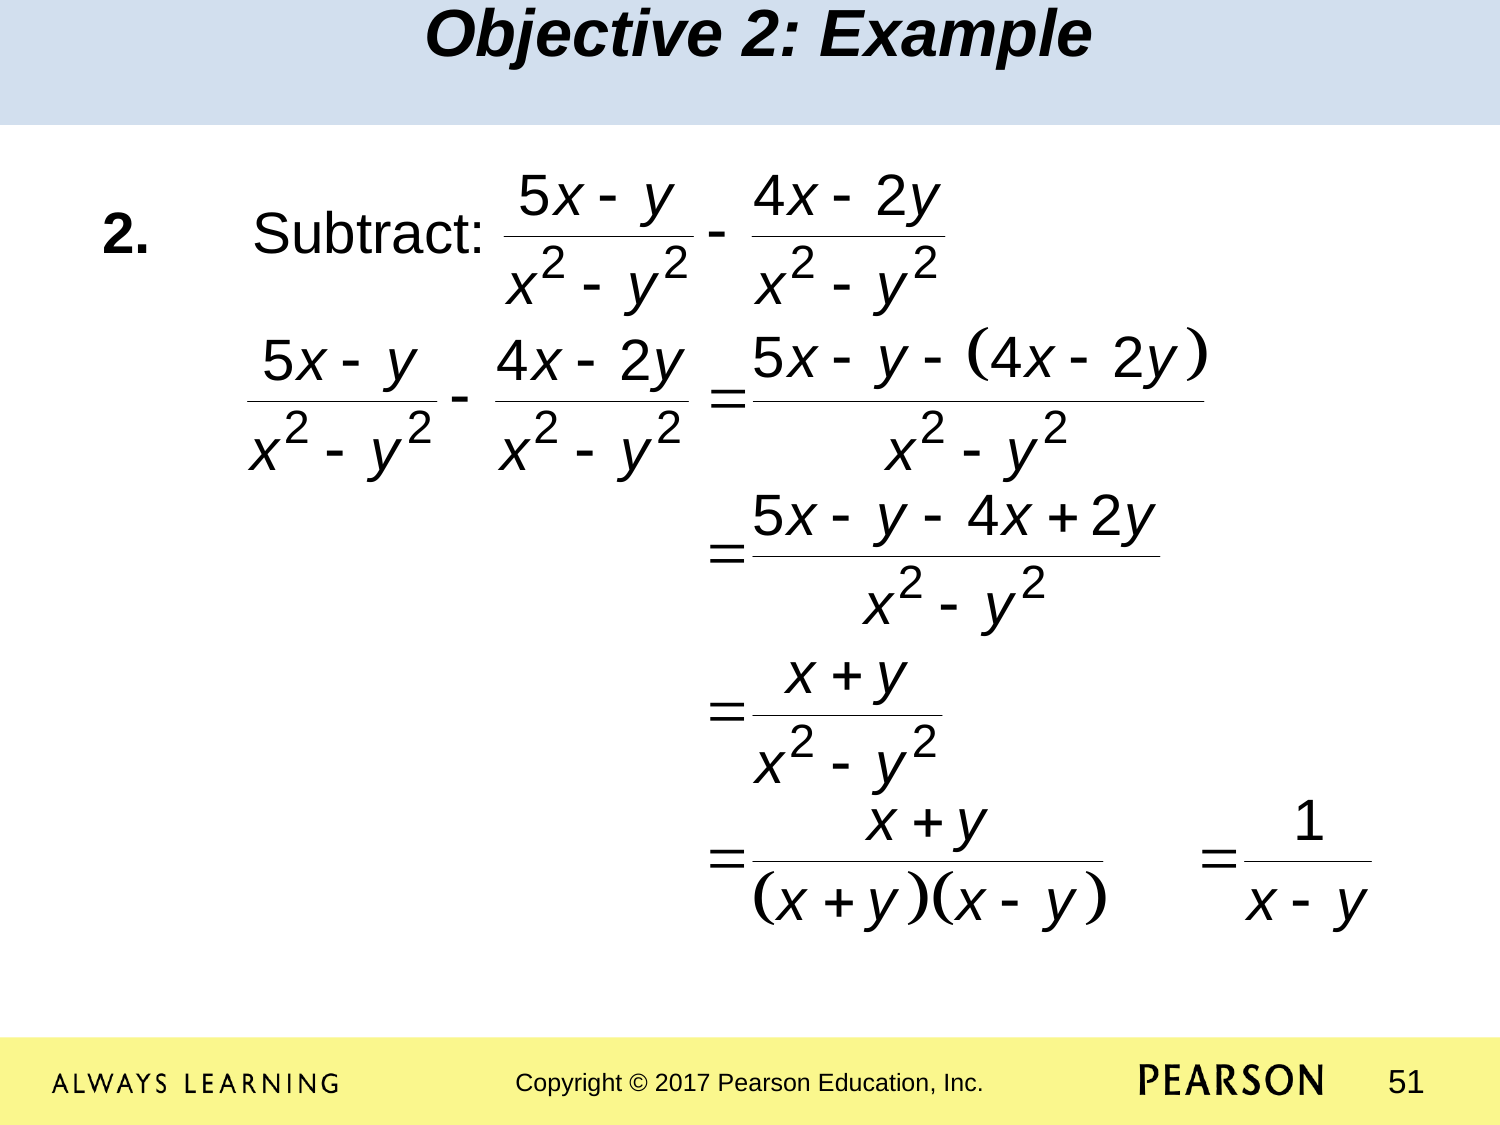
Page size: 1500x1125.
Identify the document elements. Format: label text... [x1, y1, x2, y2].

picture [51, 1072, 338, 1094]
picture [1137, 1062, 1325, 1097]
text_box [243, 324, 1209, 488]
list 2. Subtract: [87, 187, 1440, 1000]
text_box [499, 163, 951, 323]
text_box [701, 483, 1377, 991]
